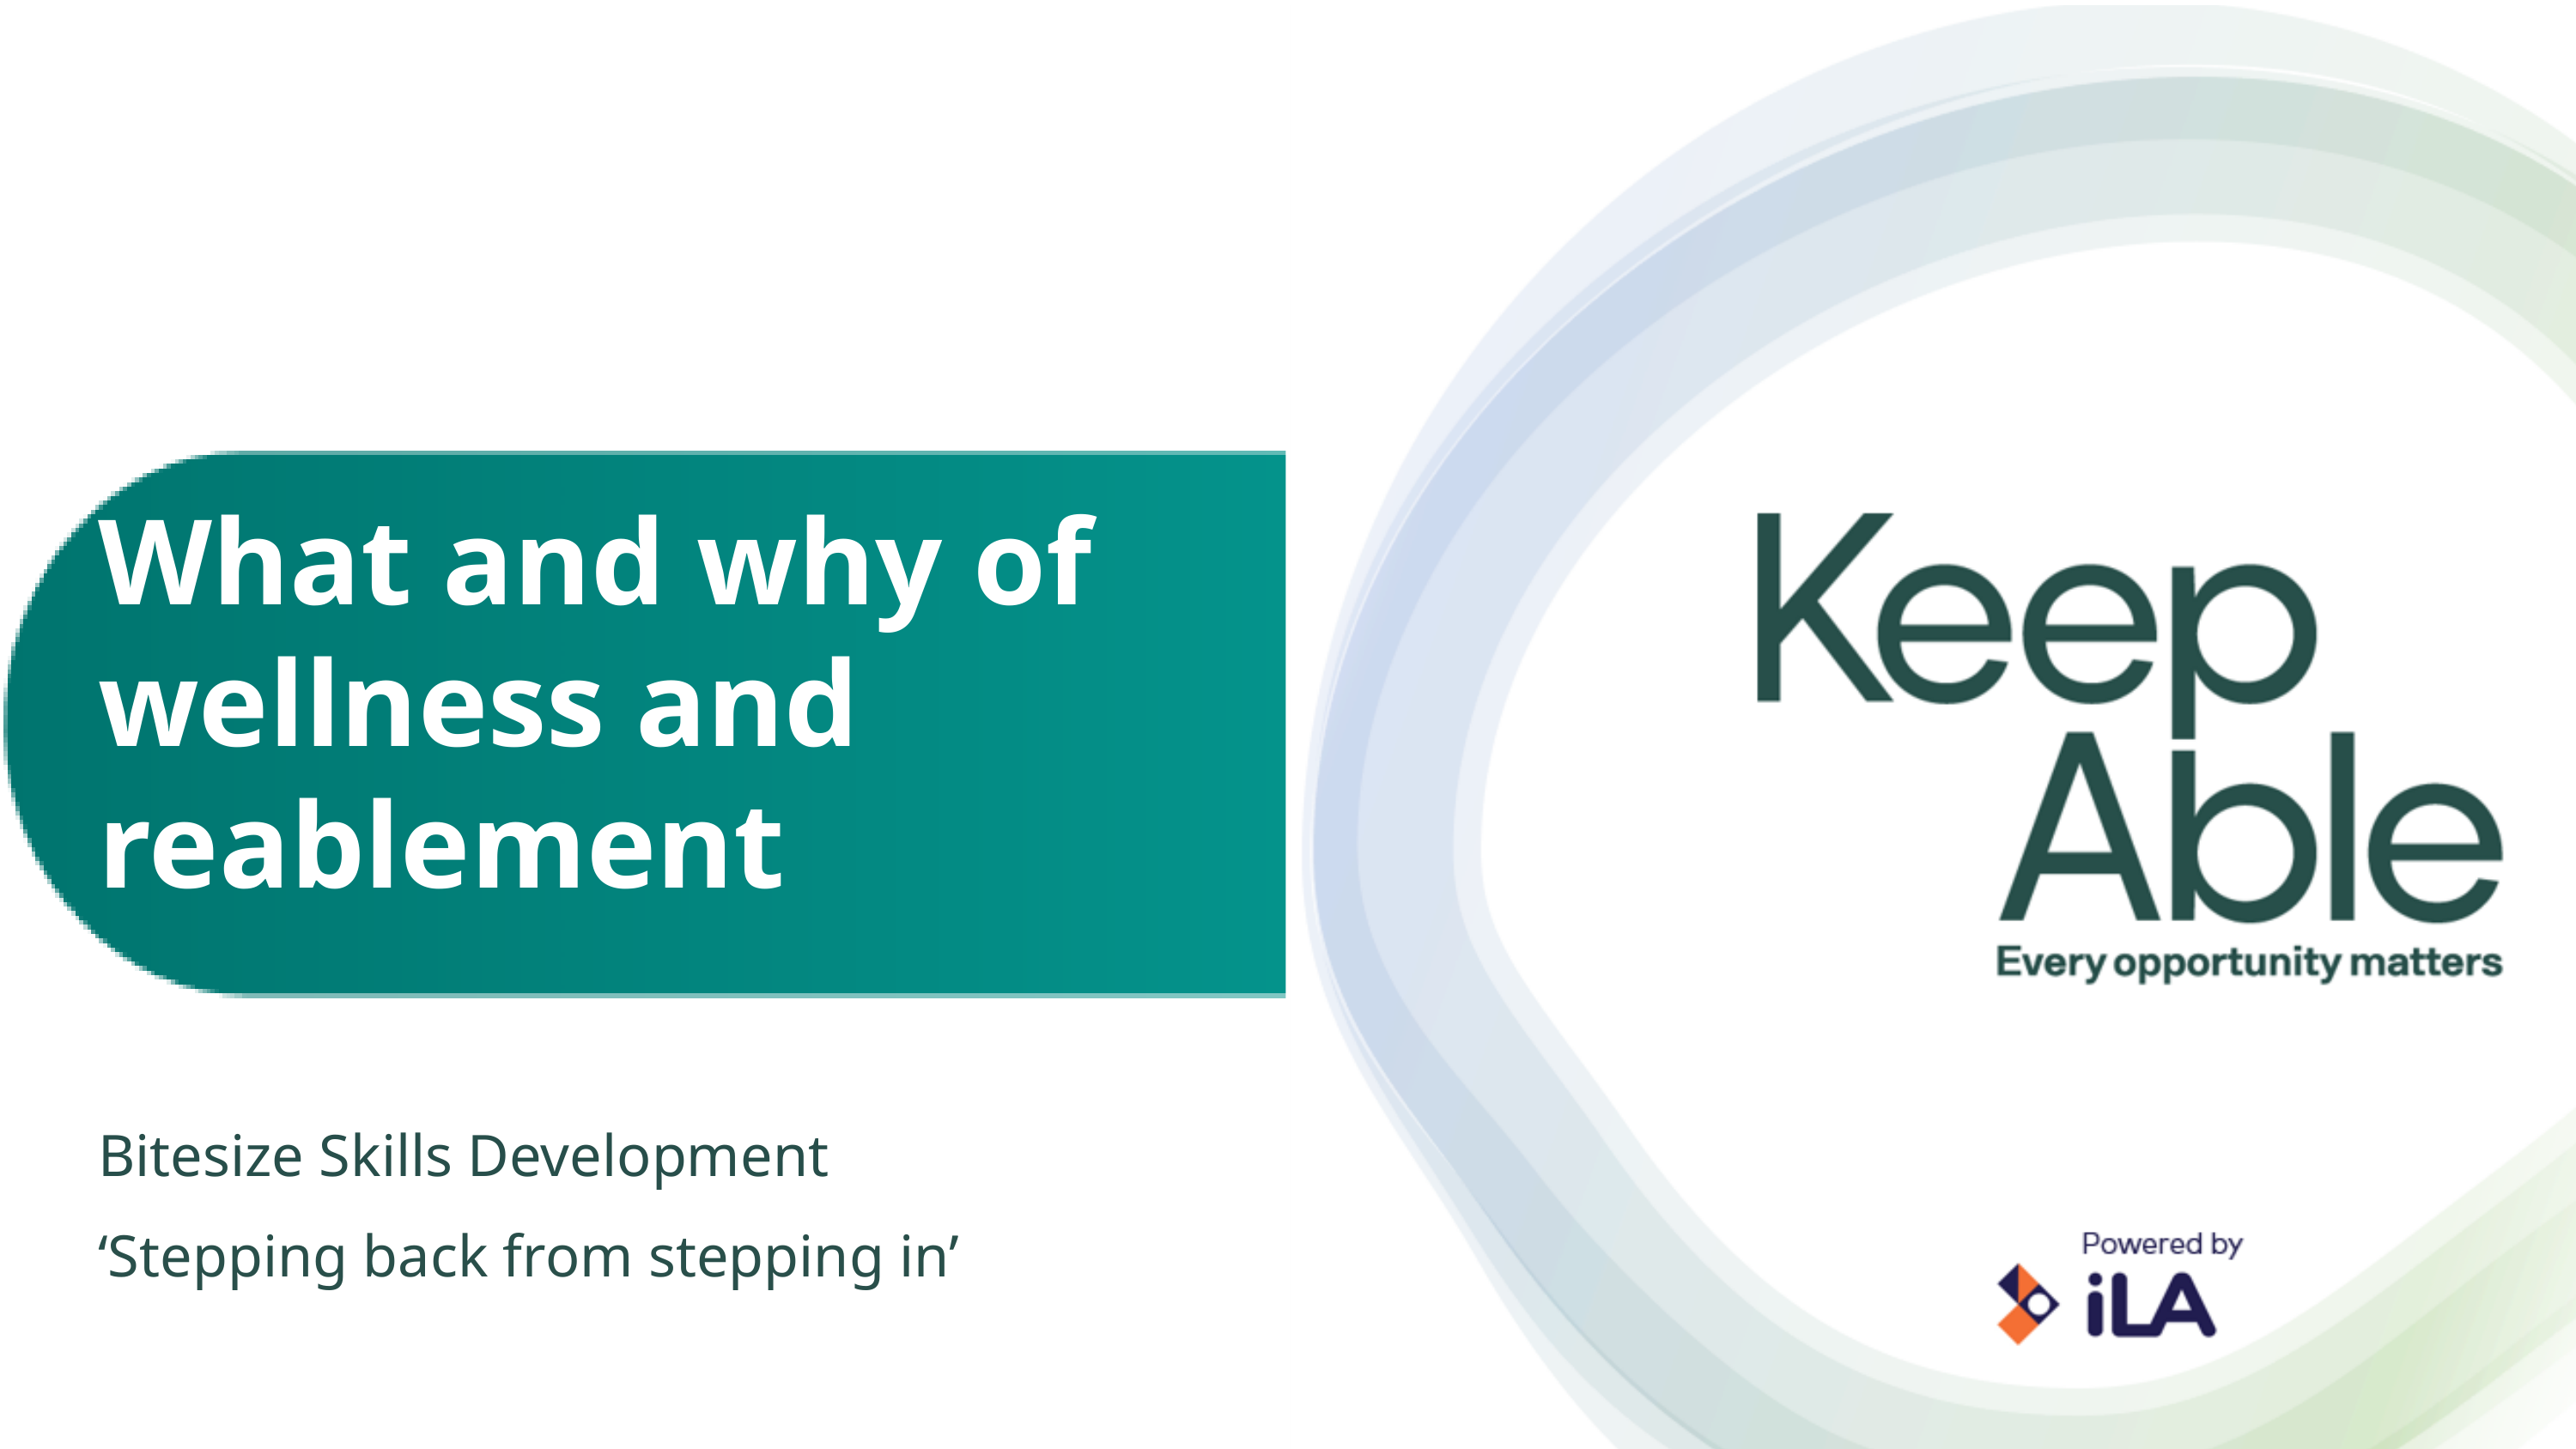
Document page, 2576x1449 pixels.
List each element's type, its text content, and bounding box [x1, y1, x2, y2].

text_box What and why of wellness and reablement [98, 487, 1380, 912]
text_box Bitesize Skills Development [98, 1111, 1084, 1188]
text_box ‘Stepping back from stepping in’ [98, 1185, 1030, 1289]
text_box [0, 451, 1286, 998]
text_box [1289, 5, 2576, 1449]
